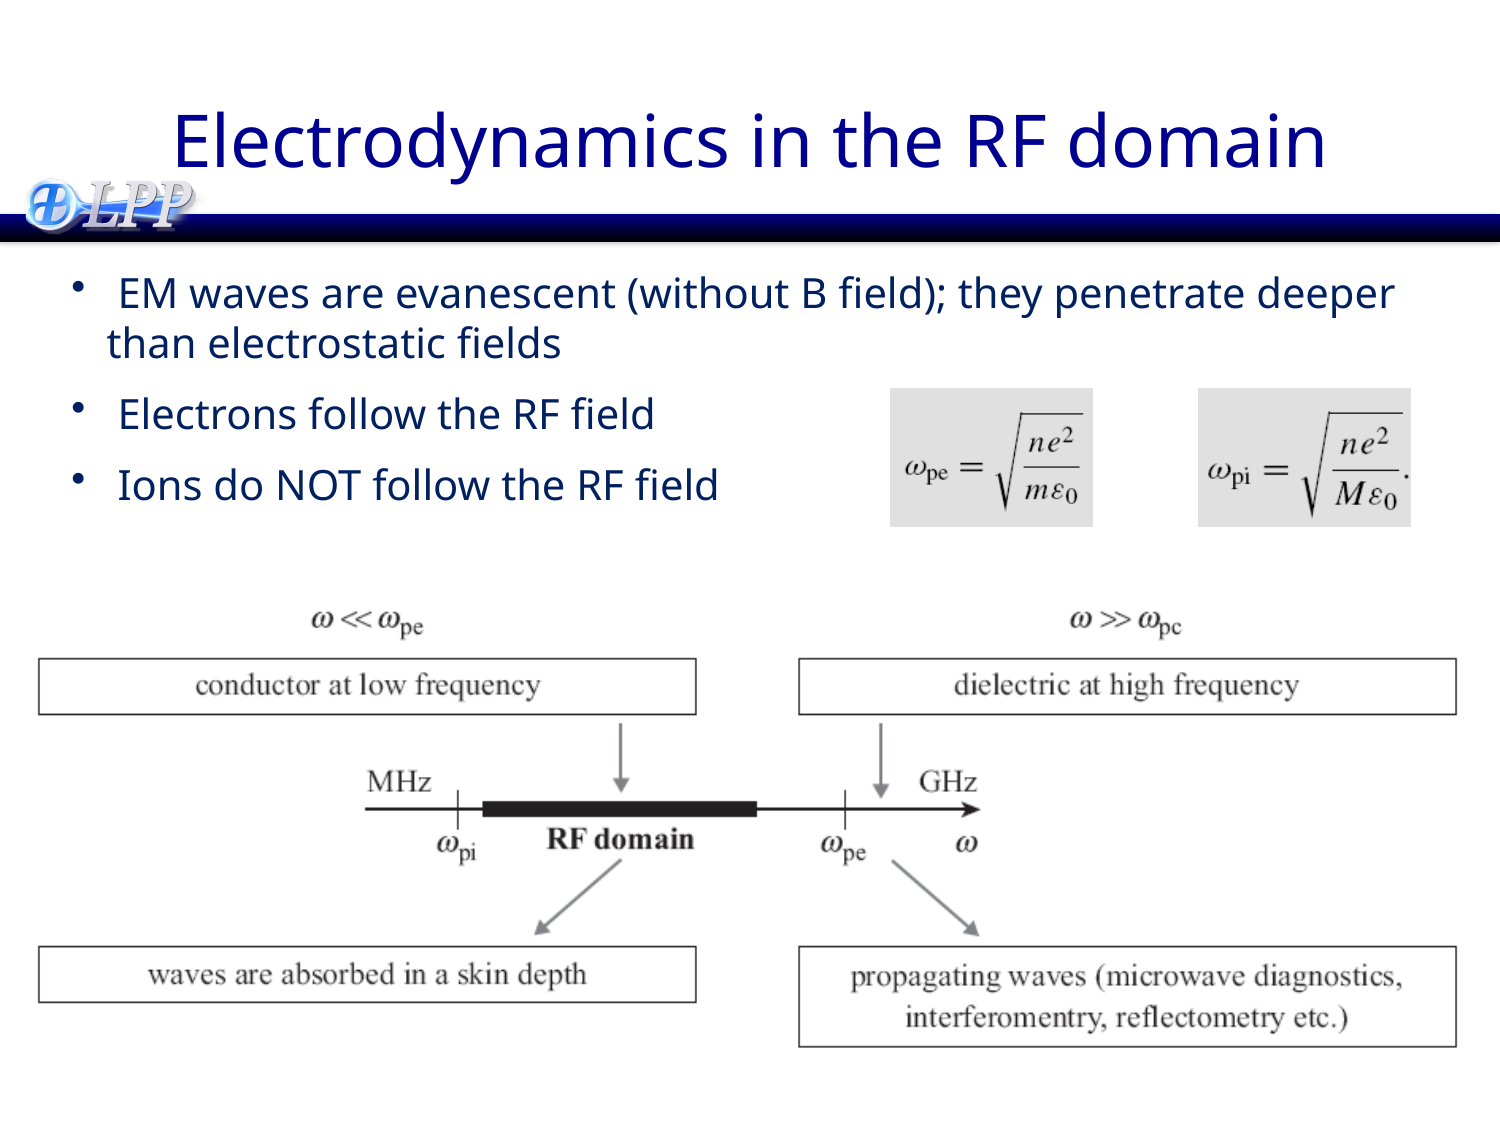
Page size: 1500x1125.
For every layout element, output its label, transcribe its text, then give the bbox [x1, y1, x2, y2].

text_box EM waves are evanescent (without B field); they penetrate deeper than electrostatic fields Electrons follow the RF field Ions do NOT follow the RF field [56, 259, 1459, 516]
picture [0, 573, 1500, 1067]
picture [1198, 387, 1411, 528]
picture [12, 174, 212, 234]
picture [890, 387, 1093, 528]
title Electrodynamics in the RF domain [74, 44, 1426, 233]
